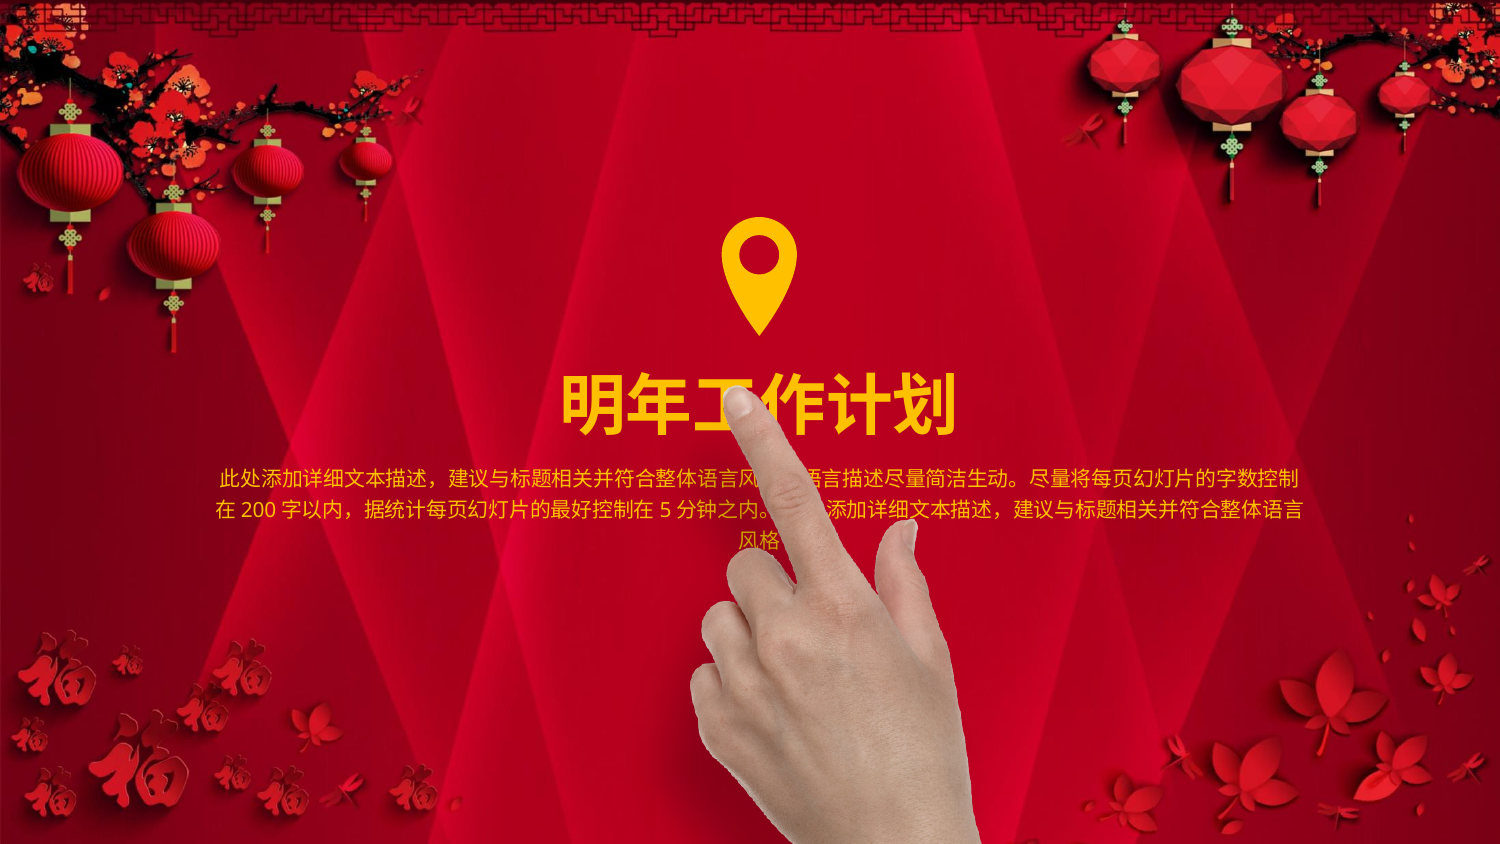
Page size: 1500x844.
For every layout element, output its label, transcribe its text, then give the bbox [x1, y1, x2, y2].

text_box [721, 217, 797, 336]
text_box 明年工作计划 [995, 384, 1381, 476]
picture [0, 0, 1500, 844]
text_box 明年工作计划 [138, 384, 616, 476]
text_box 此处添加详细文本描述，建议与标题相关并符合整体语言风格，语言描述尽量简洁生动。尽量将每页幻灯片的字数控制在200字以内，据统计每页幻灯片的最好控制在5分钟之内。 此处添加详细文本描述，建议与标题相关并符合整体语言风格 [211, 459, 613, 514]
text_box 此处添加详细文本描述，建议与标题相关并符合整体语言风格，语言描述尽量简洁生动。尽量将每页幻灯片的字数控制在200字以内，据统计每页幻灯片的最好控制在5分钟之内。 此处添加详细文本描述，建议与标题相关并符合整体语言风格 [998, 459, 1307, 514]
